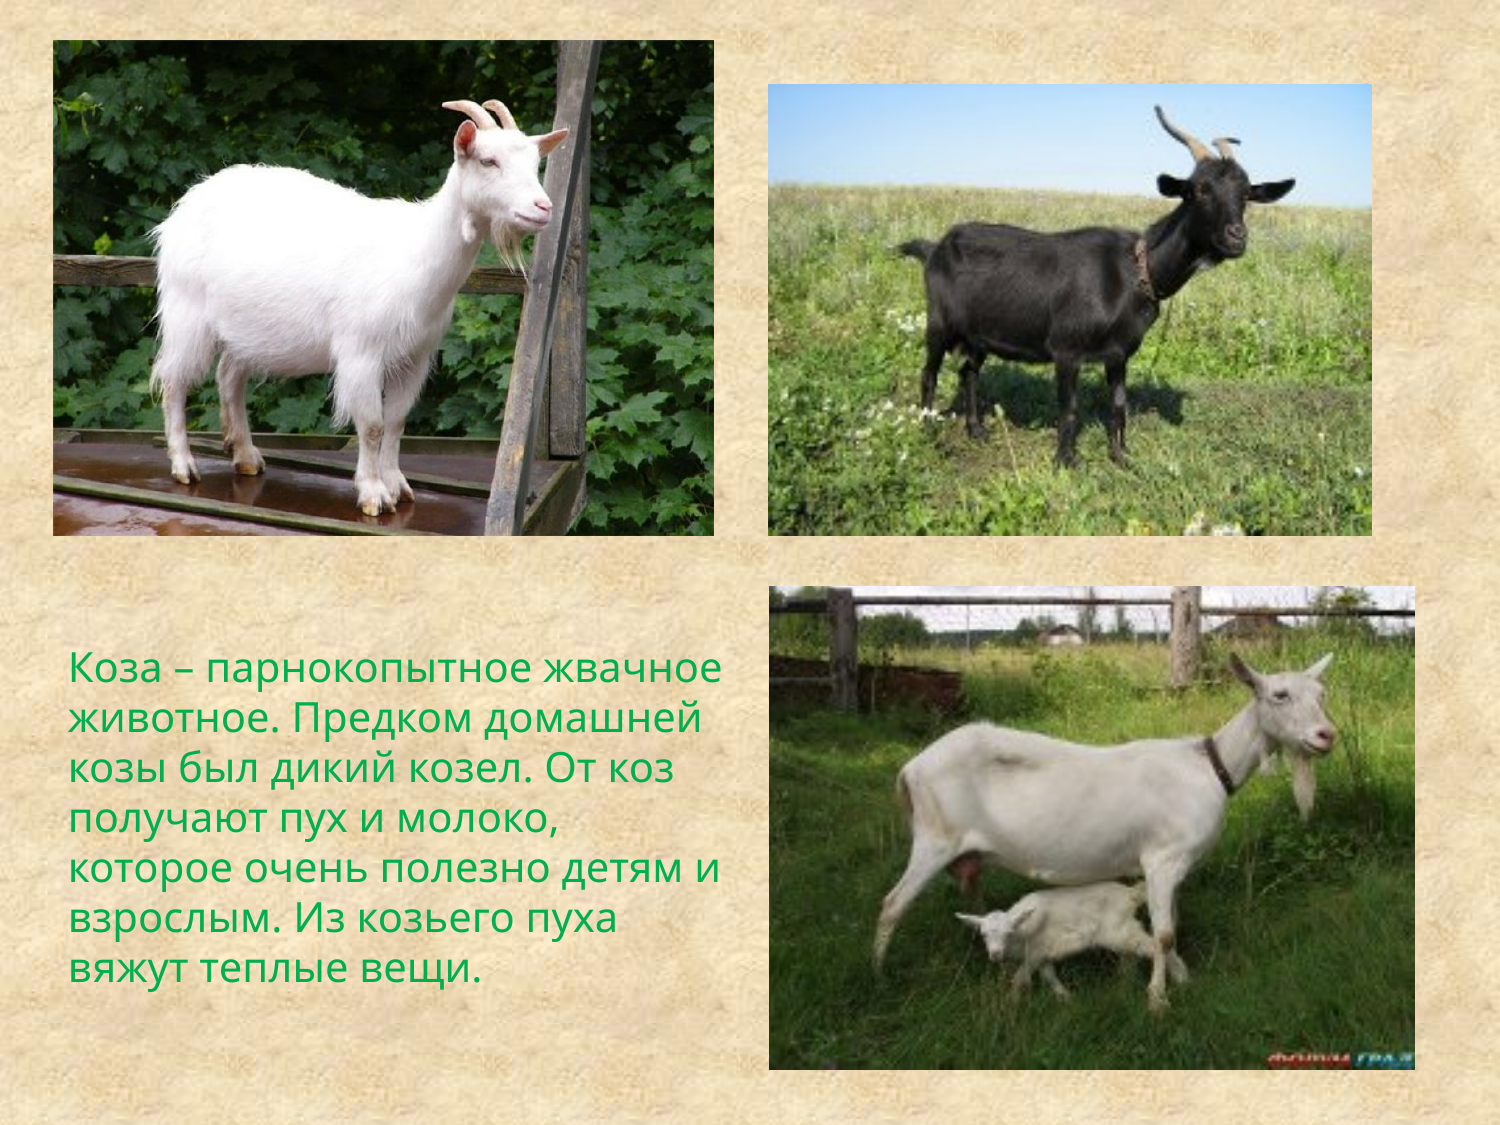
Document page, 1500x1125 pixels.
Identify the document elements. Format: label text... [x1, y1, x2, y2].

picture [0, 0, 1500, 1125]
text_box Коза – парнокопытное жвачное животное. Предком домашней козы был дикий козел. От коз получают пух и молоко, которое очень полезно детям и взрослым. Из козьего пуха вяжут теплые вещи. [53, 633, 739, 999]
